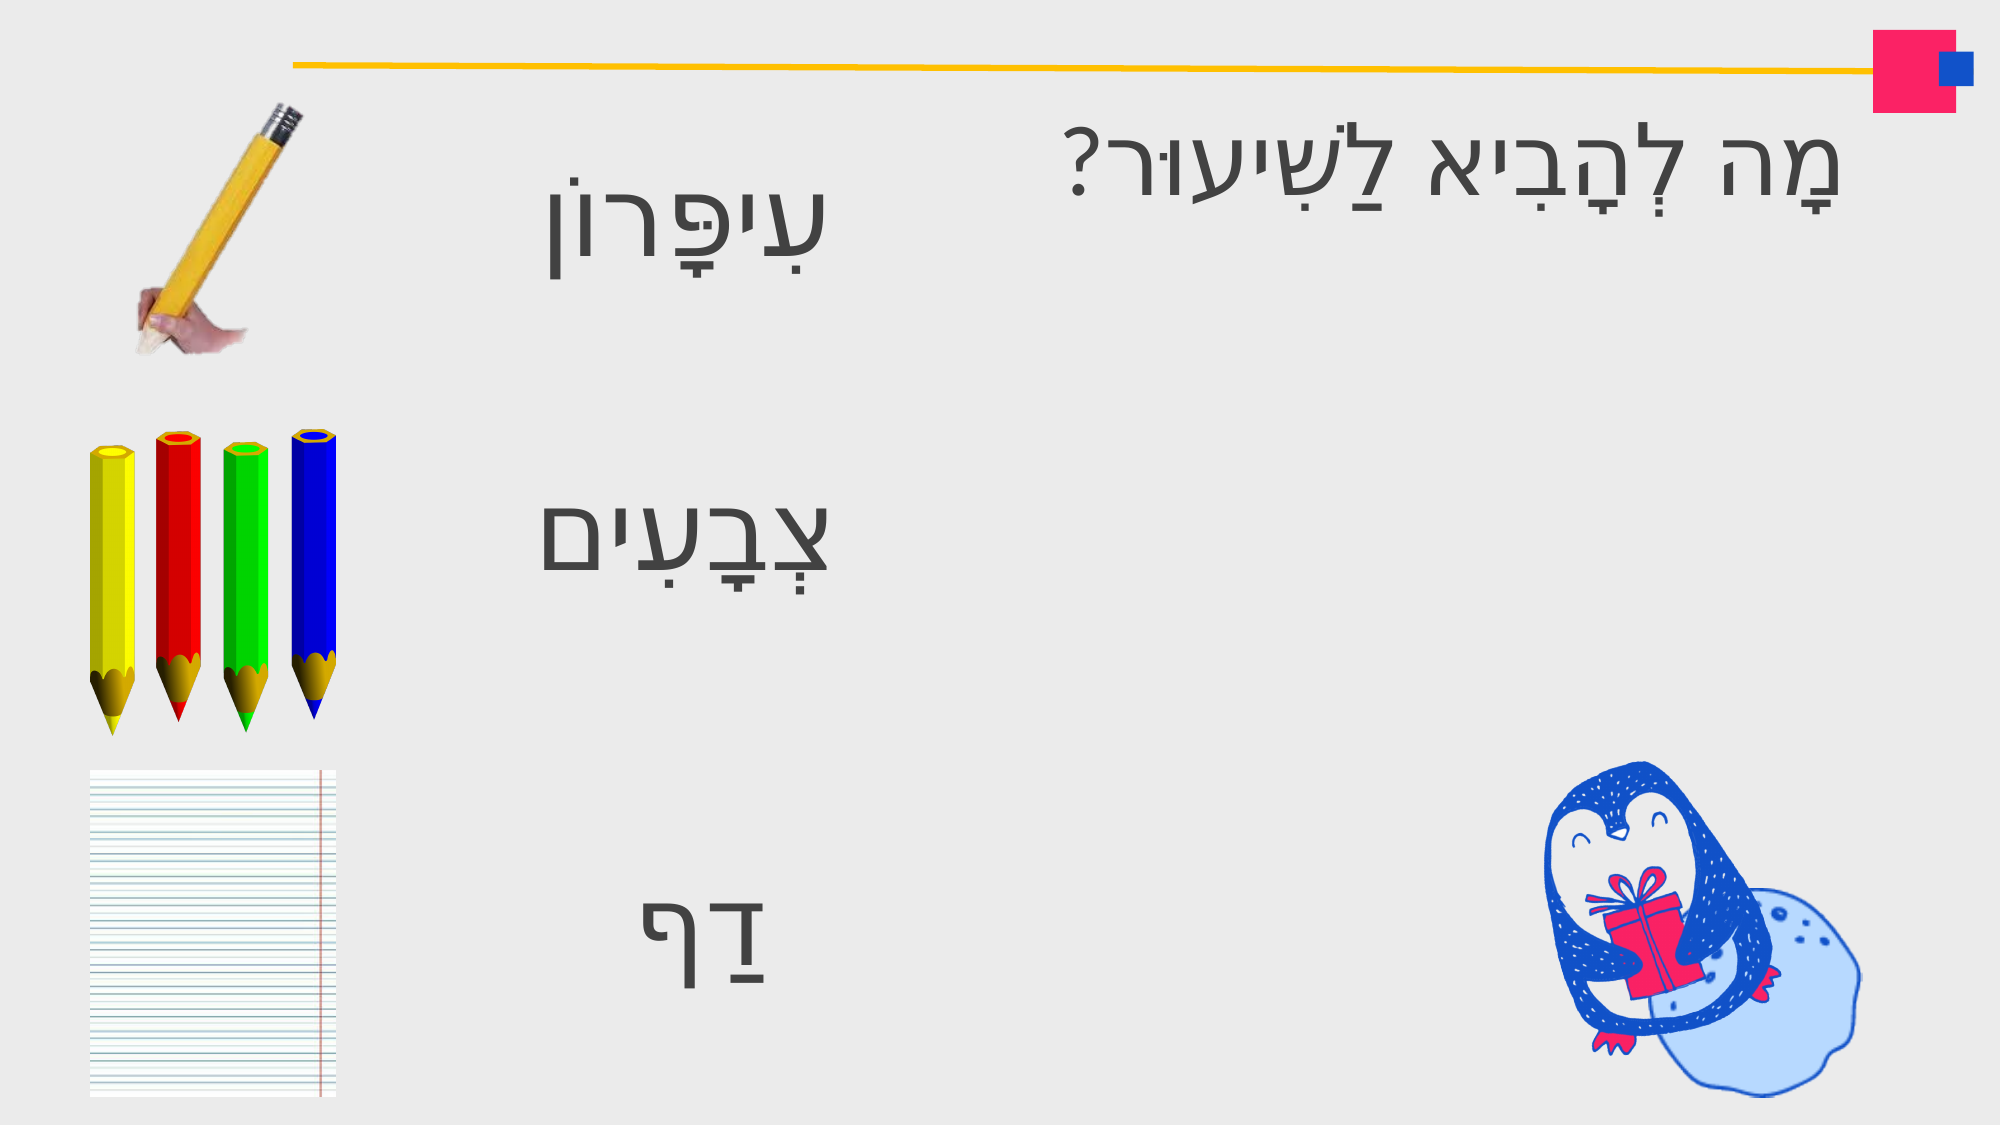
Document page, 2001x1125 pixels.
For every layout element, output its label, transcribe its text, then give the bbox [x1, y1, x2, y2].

text_box עִיפָּרוֹן [371, 136, 1001, 286]
picture [90, 770, 336, 1097]
text_box דַף [371, 845, 1001, 996]
text_box צְבָעִים [371, 450, 1001, 601]
picture [90, 68, 345, 387]
title מָה לְהָבִיא לַשִׁיעוּר? [137, 59, 1863, 278]
picture [90, 429, 336, 736]
picture [1512, 739, 1863, 1099]
